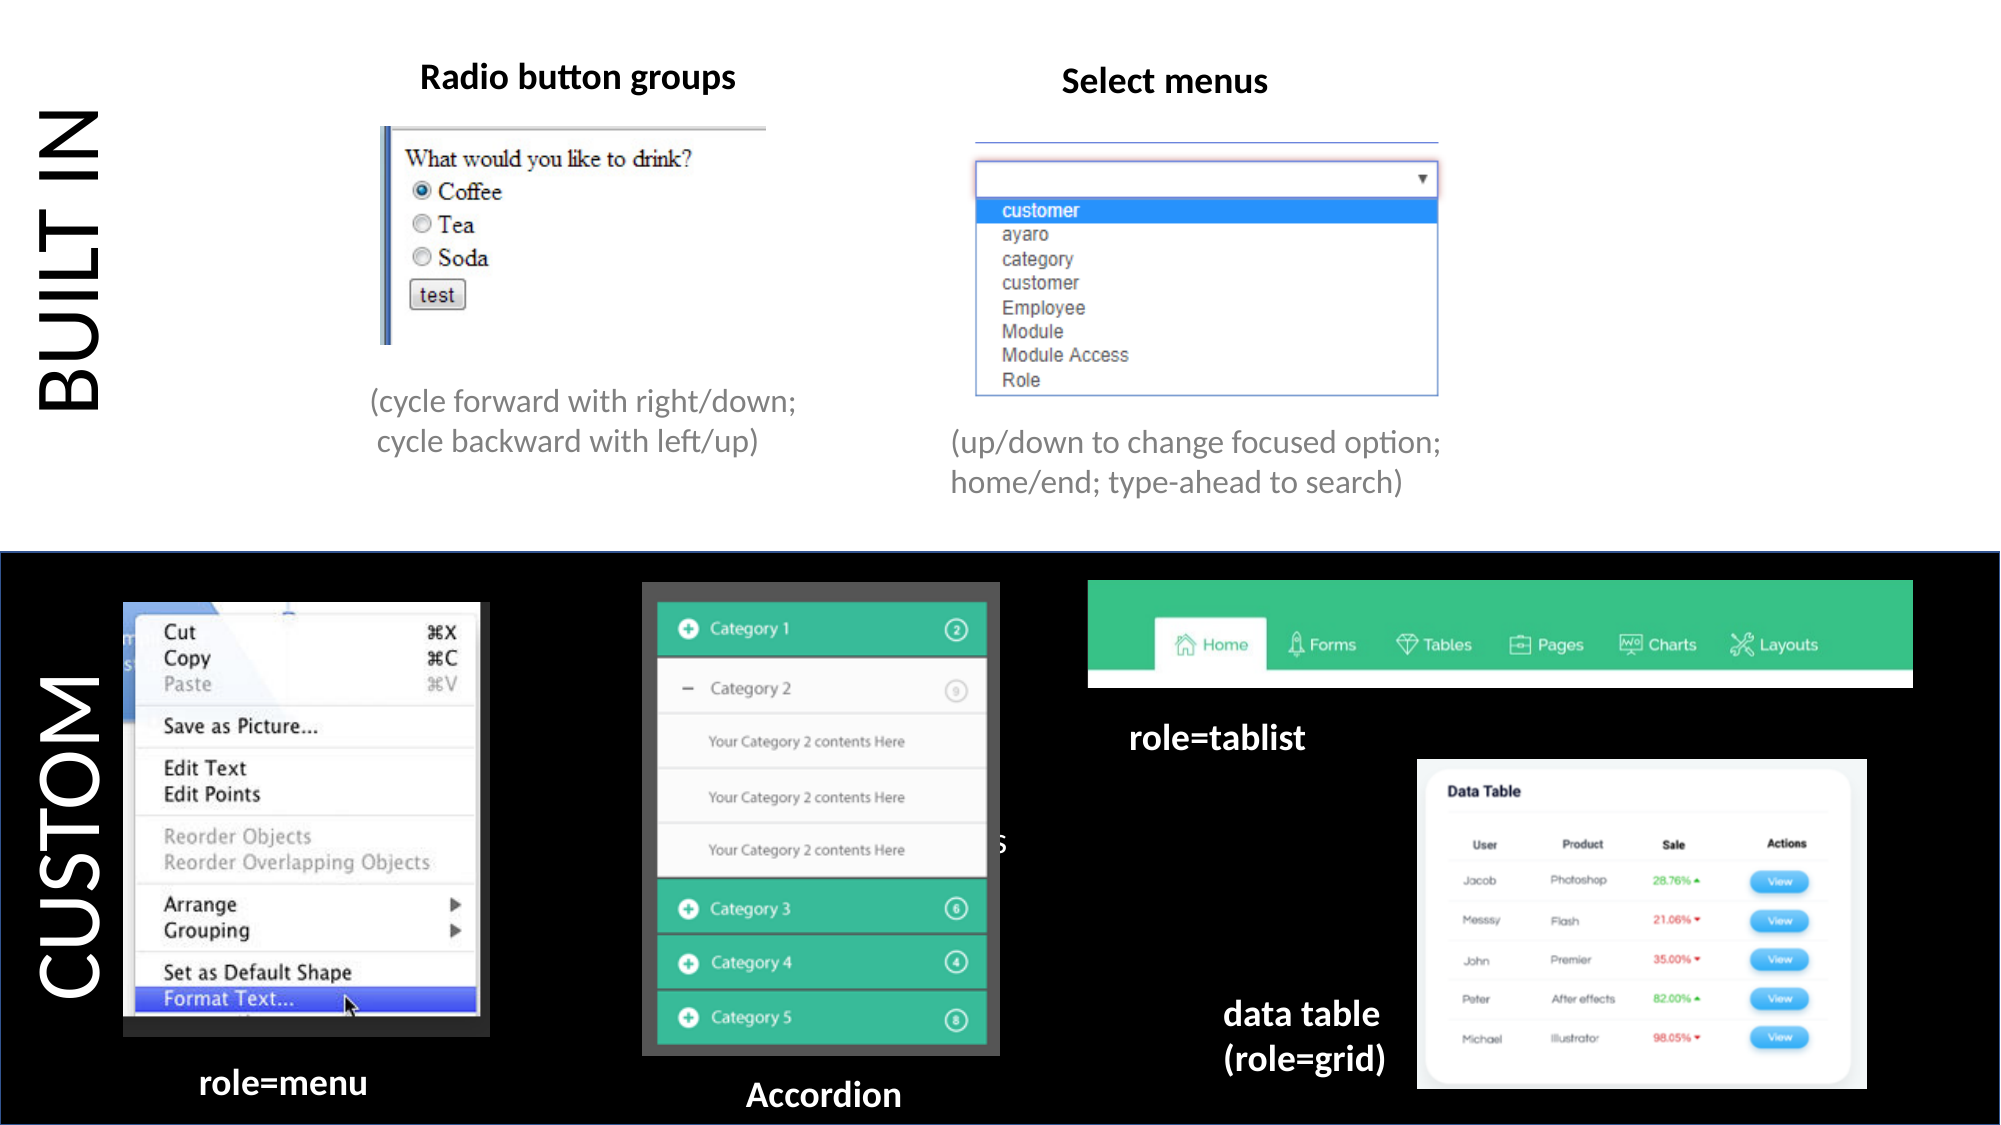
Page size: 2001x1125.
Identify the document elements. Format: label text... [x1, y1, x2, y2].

picture [1087, 580, 1913, 688]
picture [380, 126, 766, 345]
text_box data table (role=grid) [1208, 981, 1402, 1087]
text_box role=tablist [1114, 705, 1322, 765]
picture [642, 582, 1000, 1056]
text_box (cycle forward with right/down; cycle backward with left/up) [354, 371, 919, 467]
text_box role=menu [184, 1050, 384, 1111]
text_box BUILT IN [0, 90, 125, 432]
text_box Select menus [1047, 48, 1284, 108]
text_box s [0, 551, 2000, 1125]
text_box Radio button groups [405, 44, 790, 105]
text_box (up/down to change focused option; home/end; type-ahead to search) [935, 413, 1500, 508]
text_box Accordion [731, 1062, 918, 1123]
text_box CUSTOM [0, 655, 123, 1017]
picture [1417, 759, 1867, 1089]
picture [963, 142, 1456, 406]
picture [123, 601, 490, 1037]
